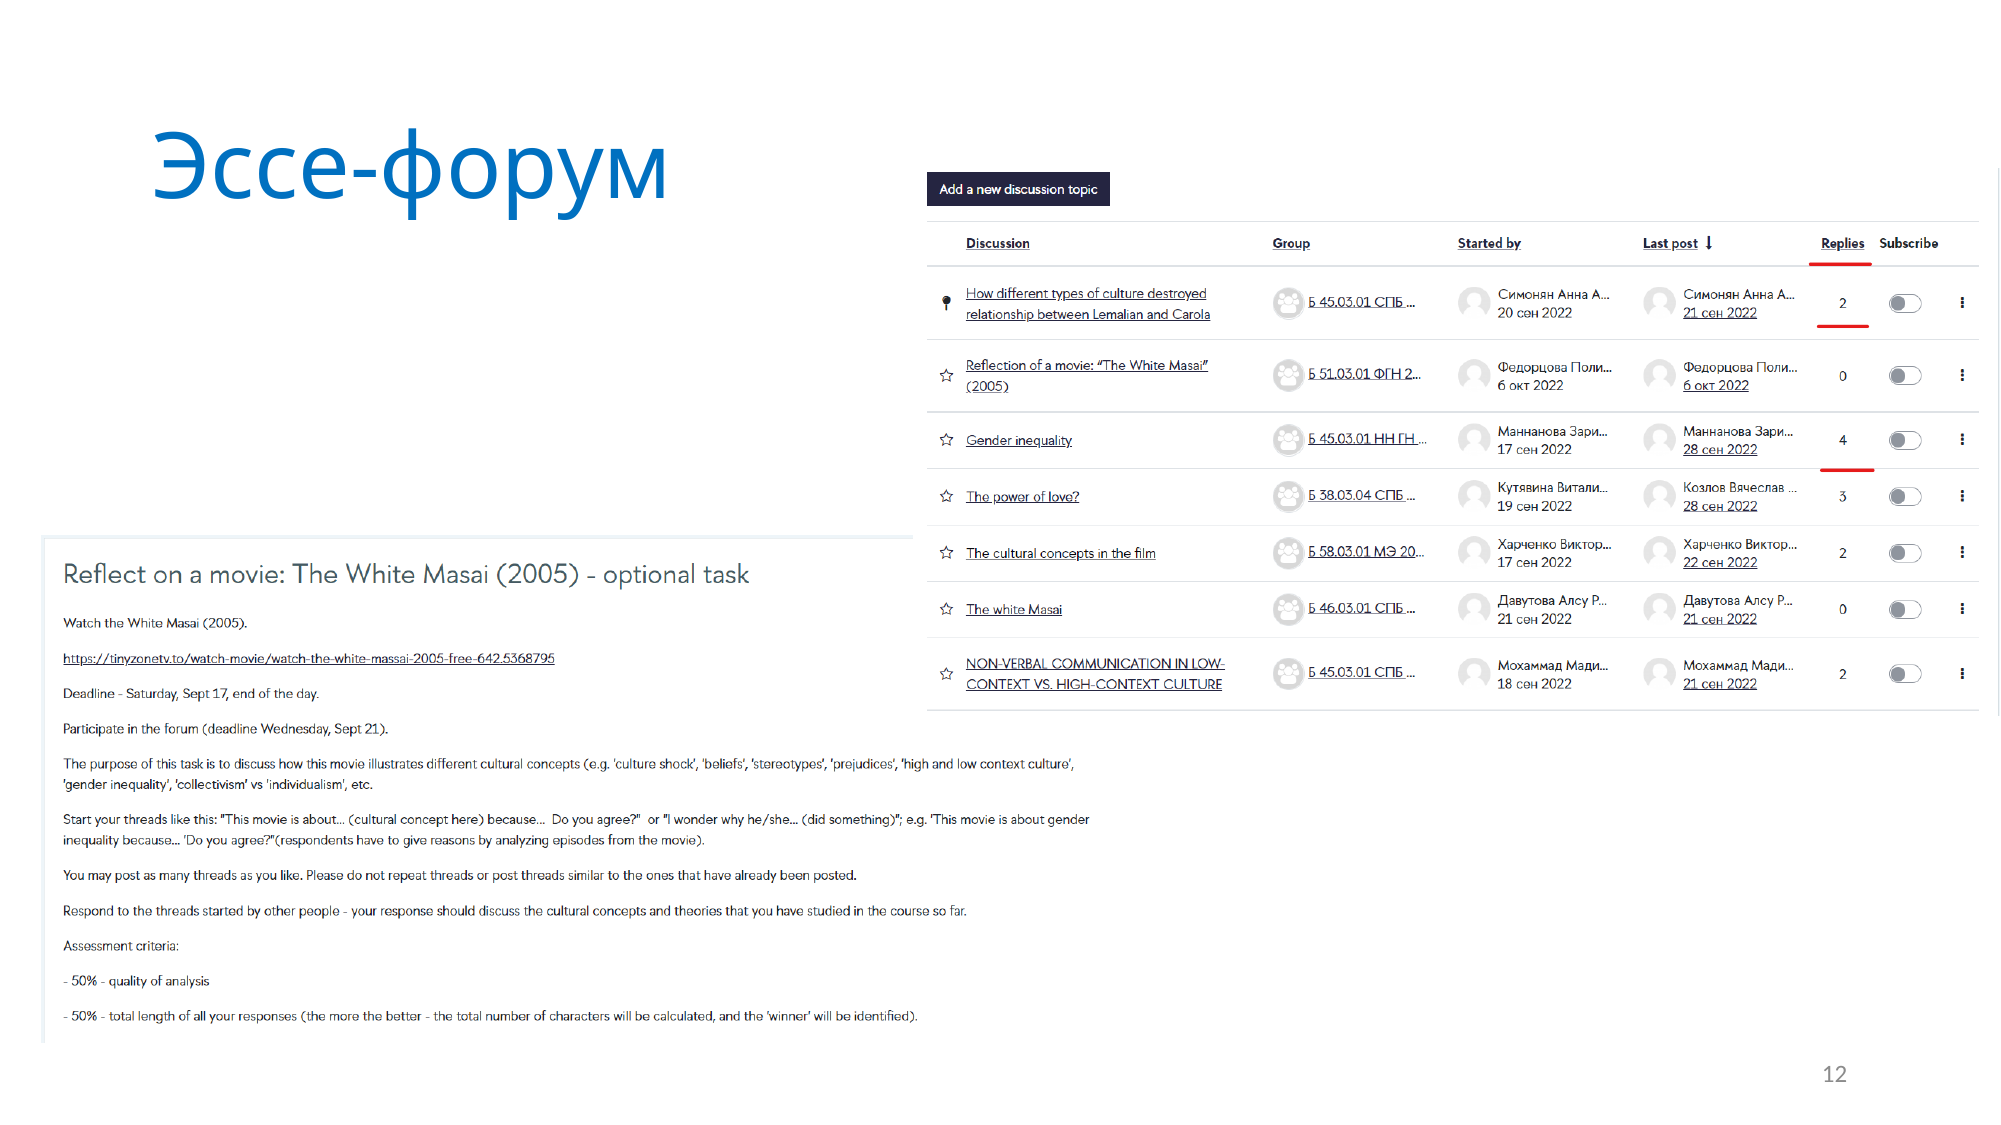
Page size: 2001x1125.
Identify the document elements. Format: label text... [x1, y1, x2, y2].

title Эссе-форум [137, 59, 1863, 278]
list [41, 535, 1108, 1043]
slide_number 12 [1412, 1042, 1863, 1103]
picture [913, 168, 2000, 716]
